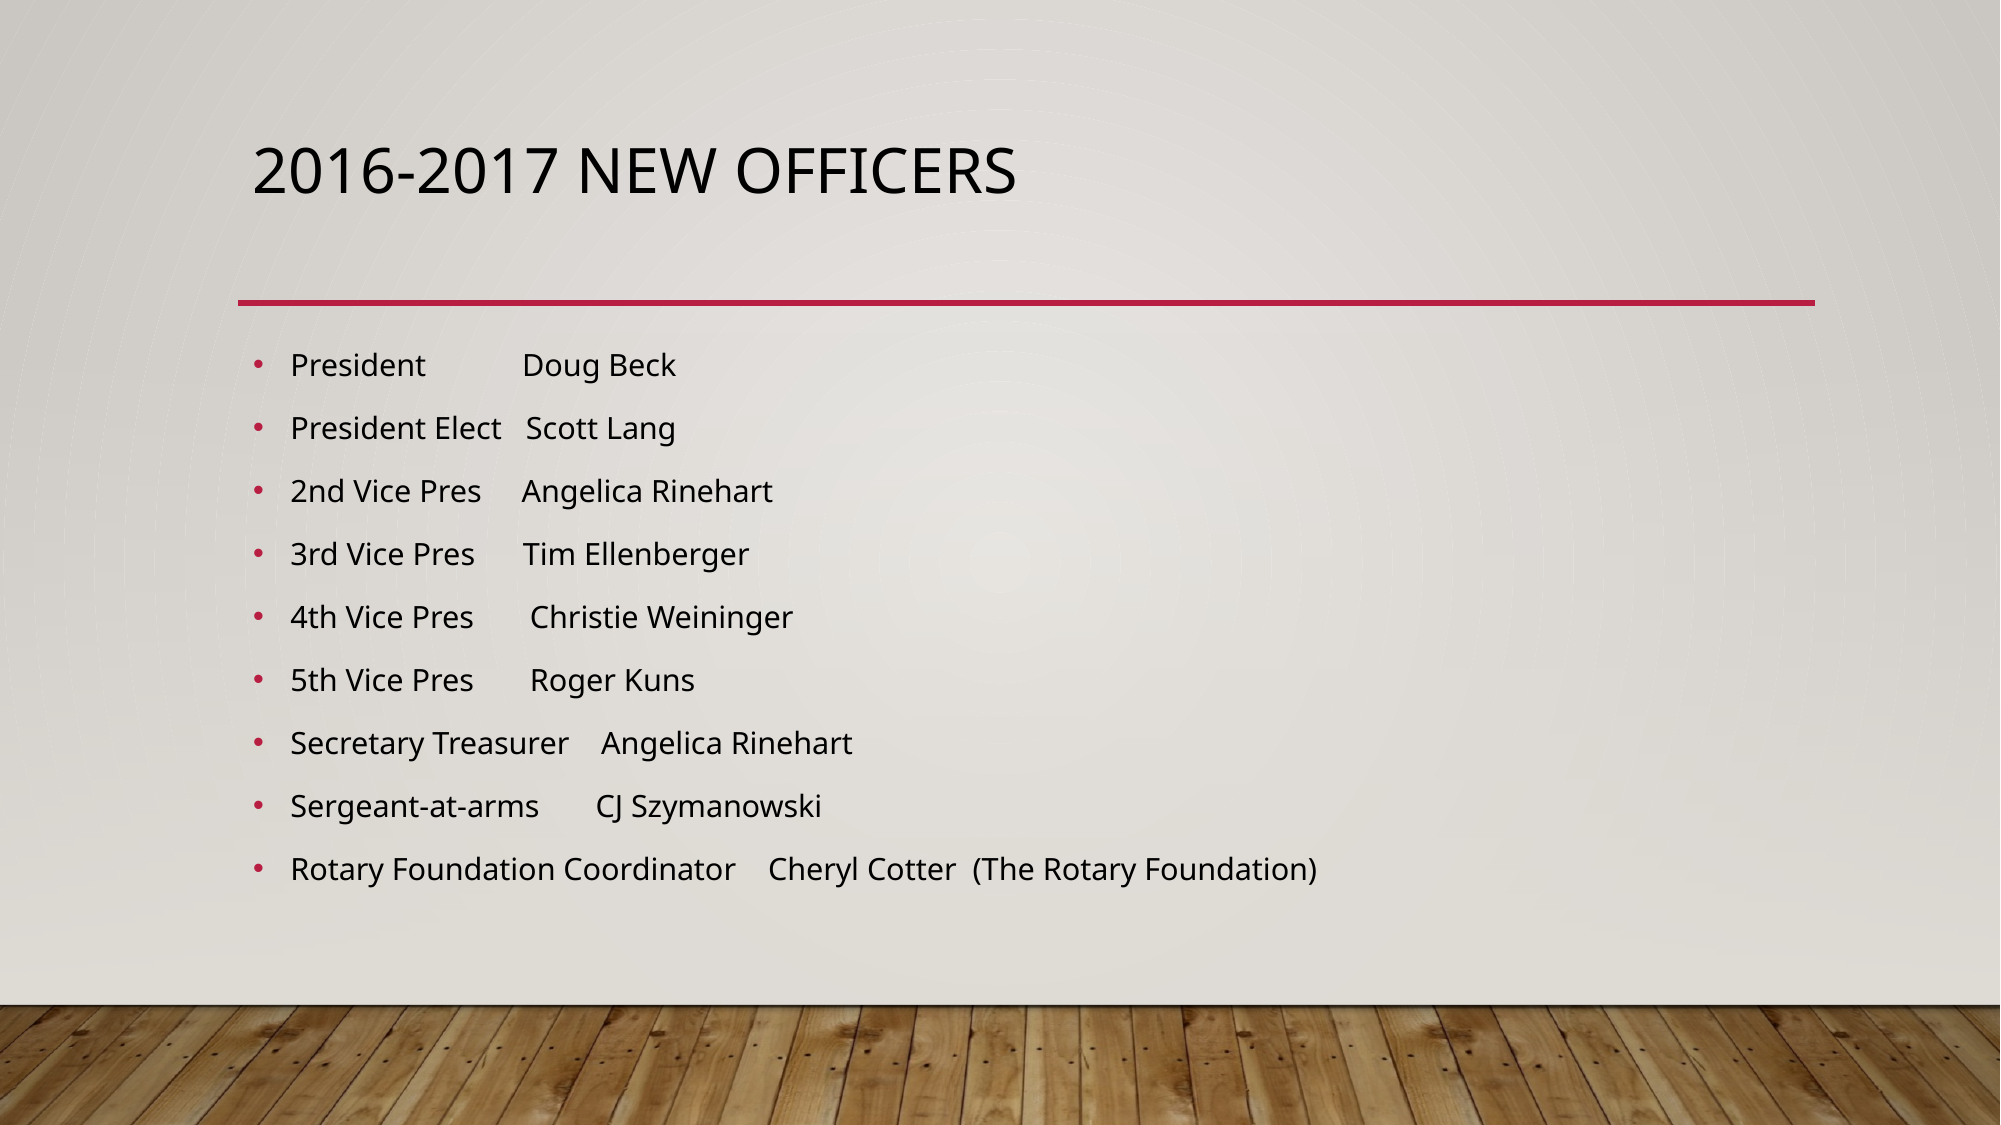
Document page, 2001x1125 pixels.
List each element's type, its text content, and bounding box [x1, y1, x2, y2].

list President Doug Beck President Elect Scott Lang 2nd Vice Pres Angelica Rinehart 3rd Vice Pres Tim Ellenberger 4th Vice Pres Christie Weininger 5th Vice Pres Roger Kuns Secretary Treasurer Angelica Rinehart Sergeant-at-arms CJ Szymanowski Rotary Foundation Coordinator Cheryl Cotter (The Rotary Foundation) [238, 330, 1814, 897]
picture [0, 1005, 2000, 1125]
title 2016-2017 New Officers [237, 132, 1814, 215]
